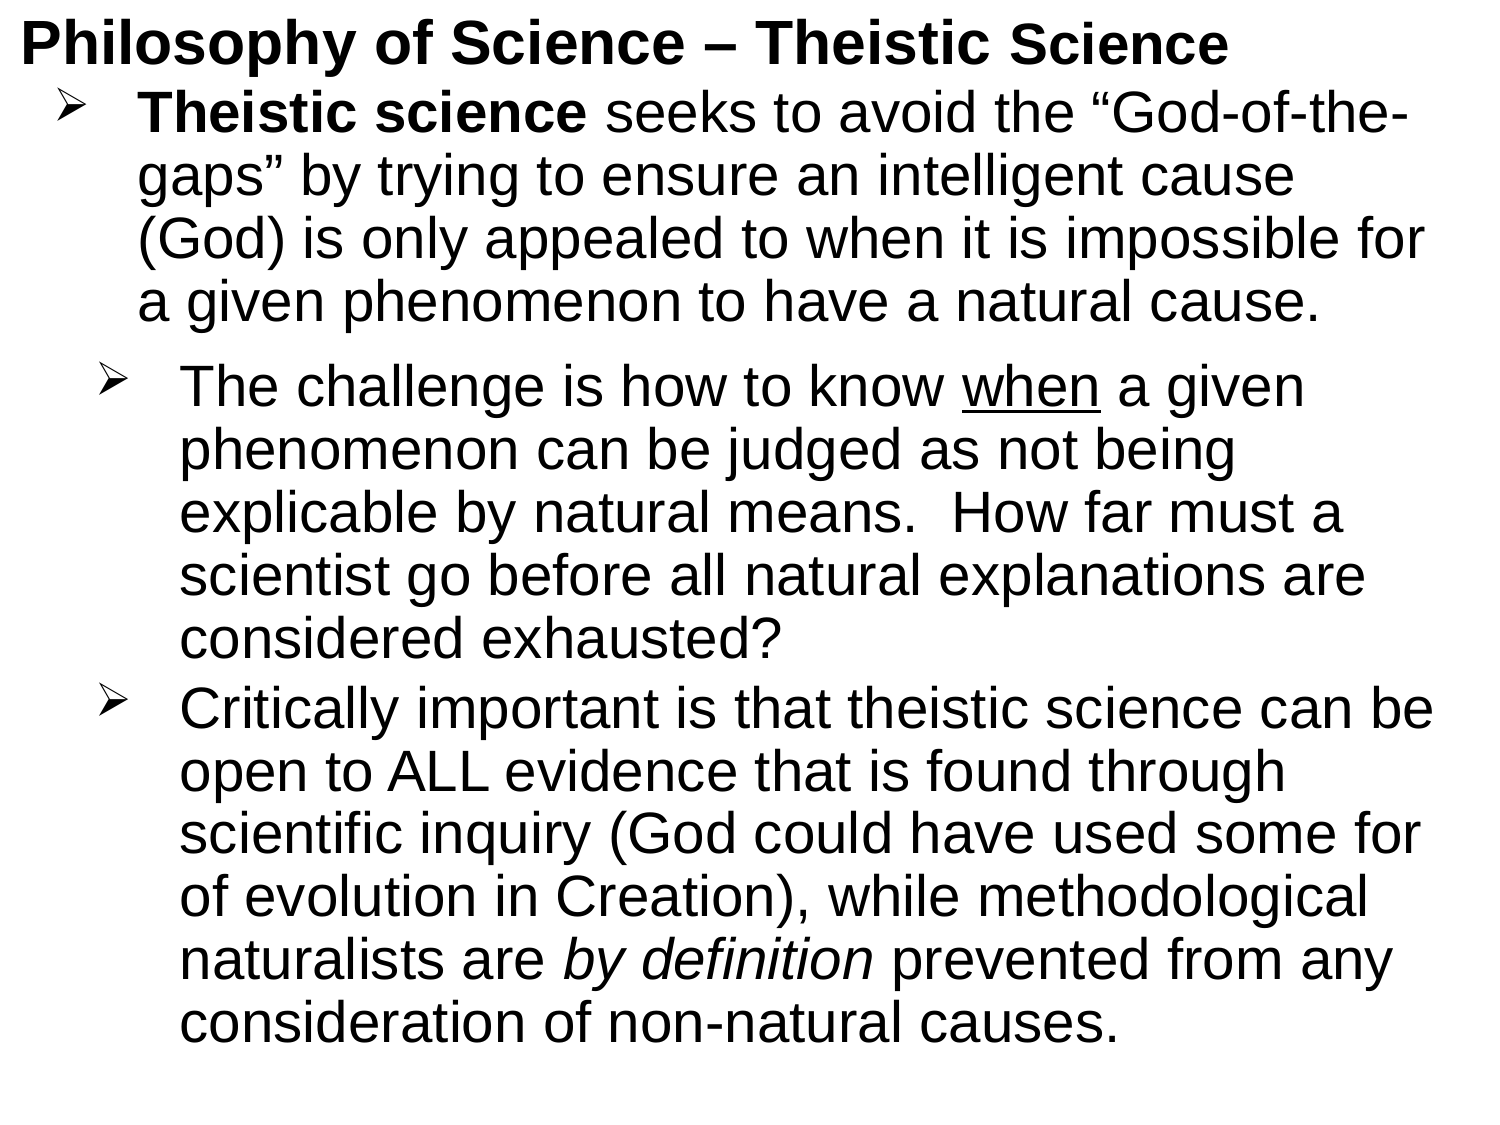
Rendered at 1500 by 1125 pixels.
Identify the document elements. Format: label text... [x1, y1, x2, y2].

title Philosophy of Science – Theistic Science [5, 4, 1494, 75]
list Theistic science seeks to avoid the “God-of-the-gaps” by trying to ensure an intelligent cause (God) is only appealed to when it is impossible for a given phenomenon to have a natural cause. The challenge is how to know when a given phenomenon can be judged as not being explicable by natural means. How far must a scientist go before all natural explanations are considered exhausted? Critically important is that theistic science can be open to ALL evidence that is found through scientific inquiry (God could have used some for of evolution in Creation), while methodological naturalists are by definition prevented from any consideration of non-natural causes. [0, 75, 1468, 1113]
